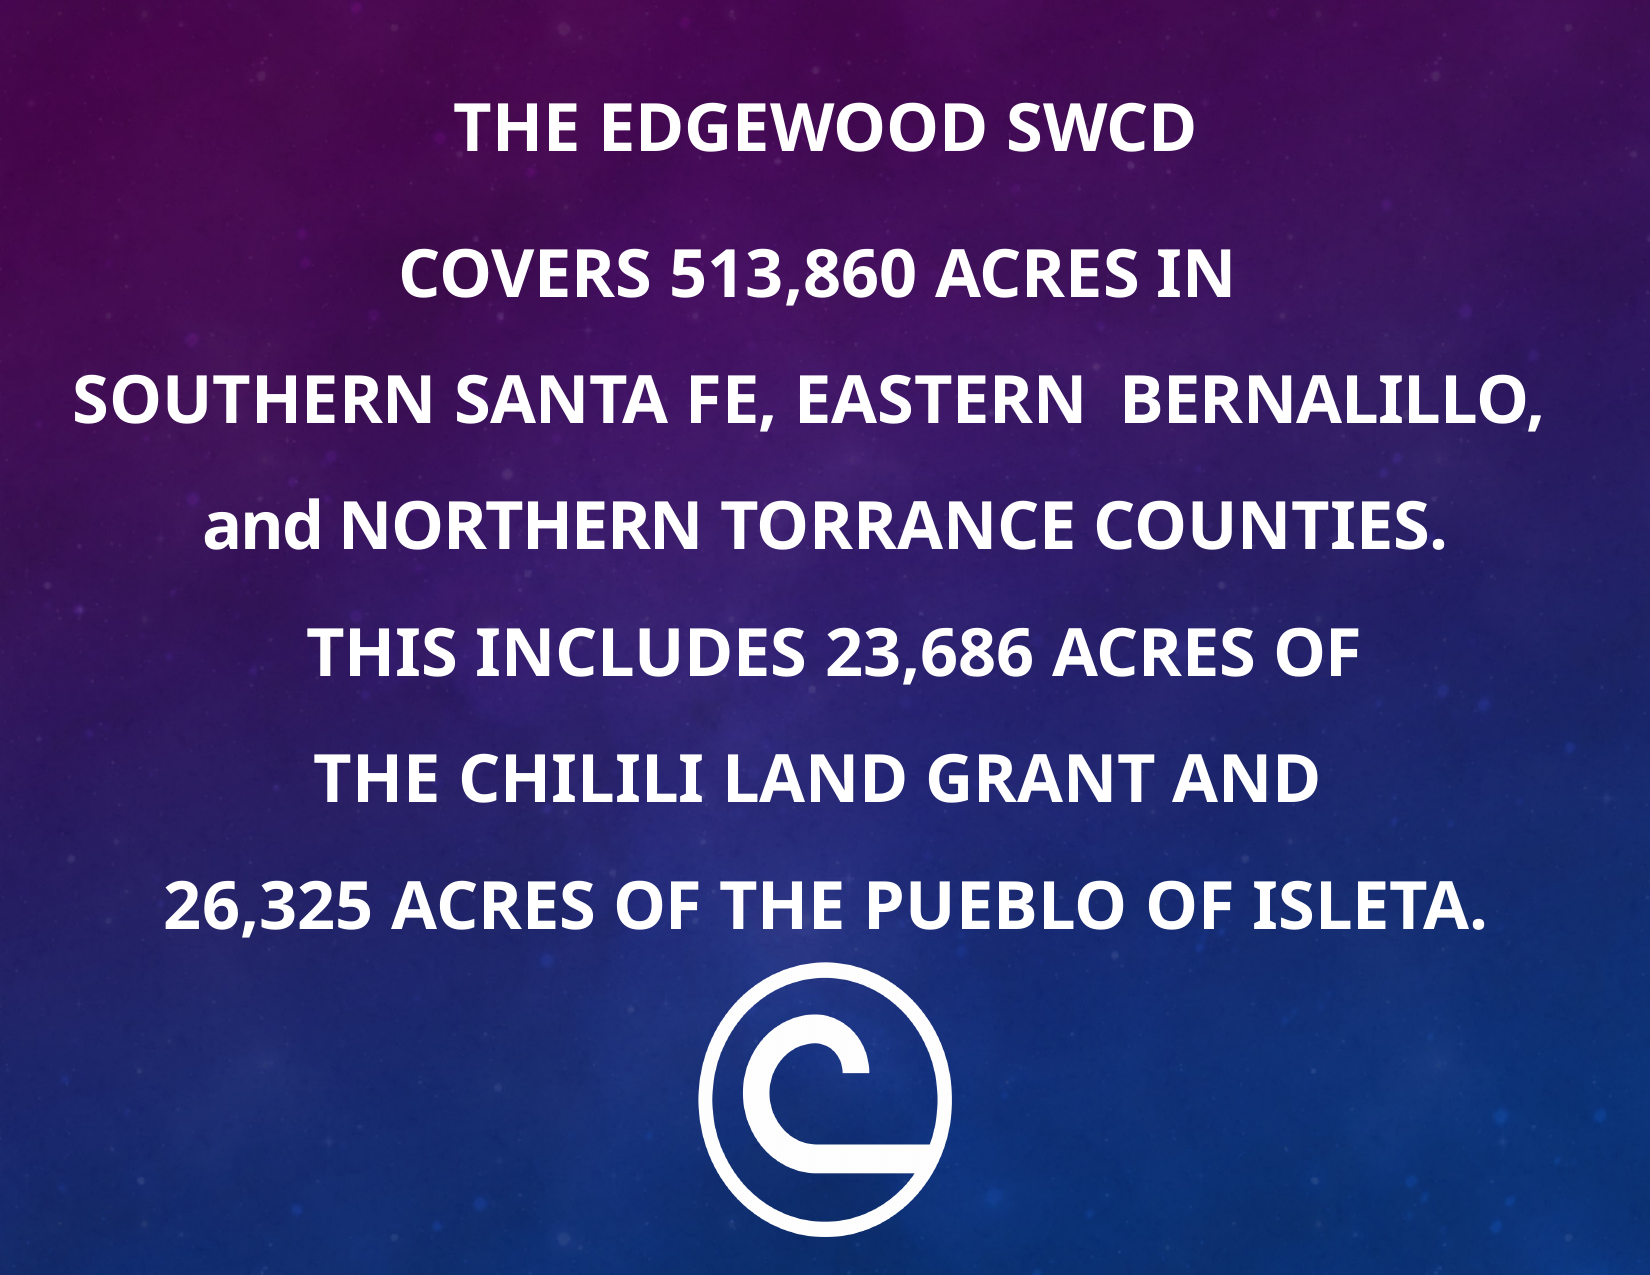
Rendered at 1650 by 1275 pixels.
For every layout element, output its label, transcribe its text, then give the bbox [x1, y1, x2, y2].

text_box THE EDGEWOOD SWCD COVERS 513,860 ACRES IN SOUTHERN SANTA FE, EASTERN BERNALILLO, and NORTHERN TORRANCE COUNTIES. THIS INCLUDES 23,686 ACRES OF THE CHILILI LAND GRANT AND 26,325 ACRES OF THE PUEBLO OF ISLETA. [50, 99, 1600, 943]
picture [0, 0, 1650, 1275]
